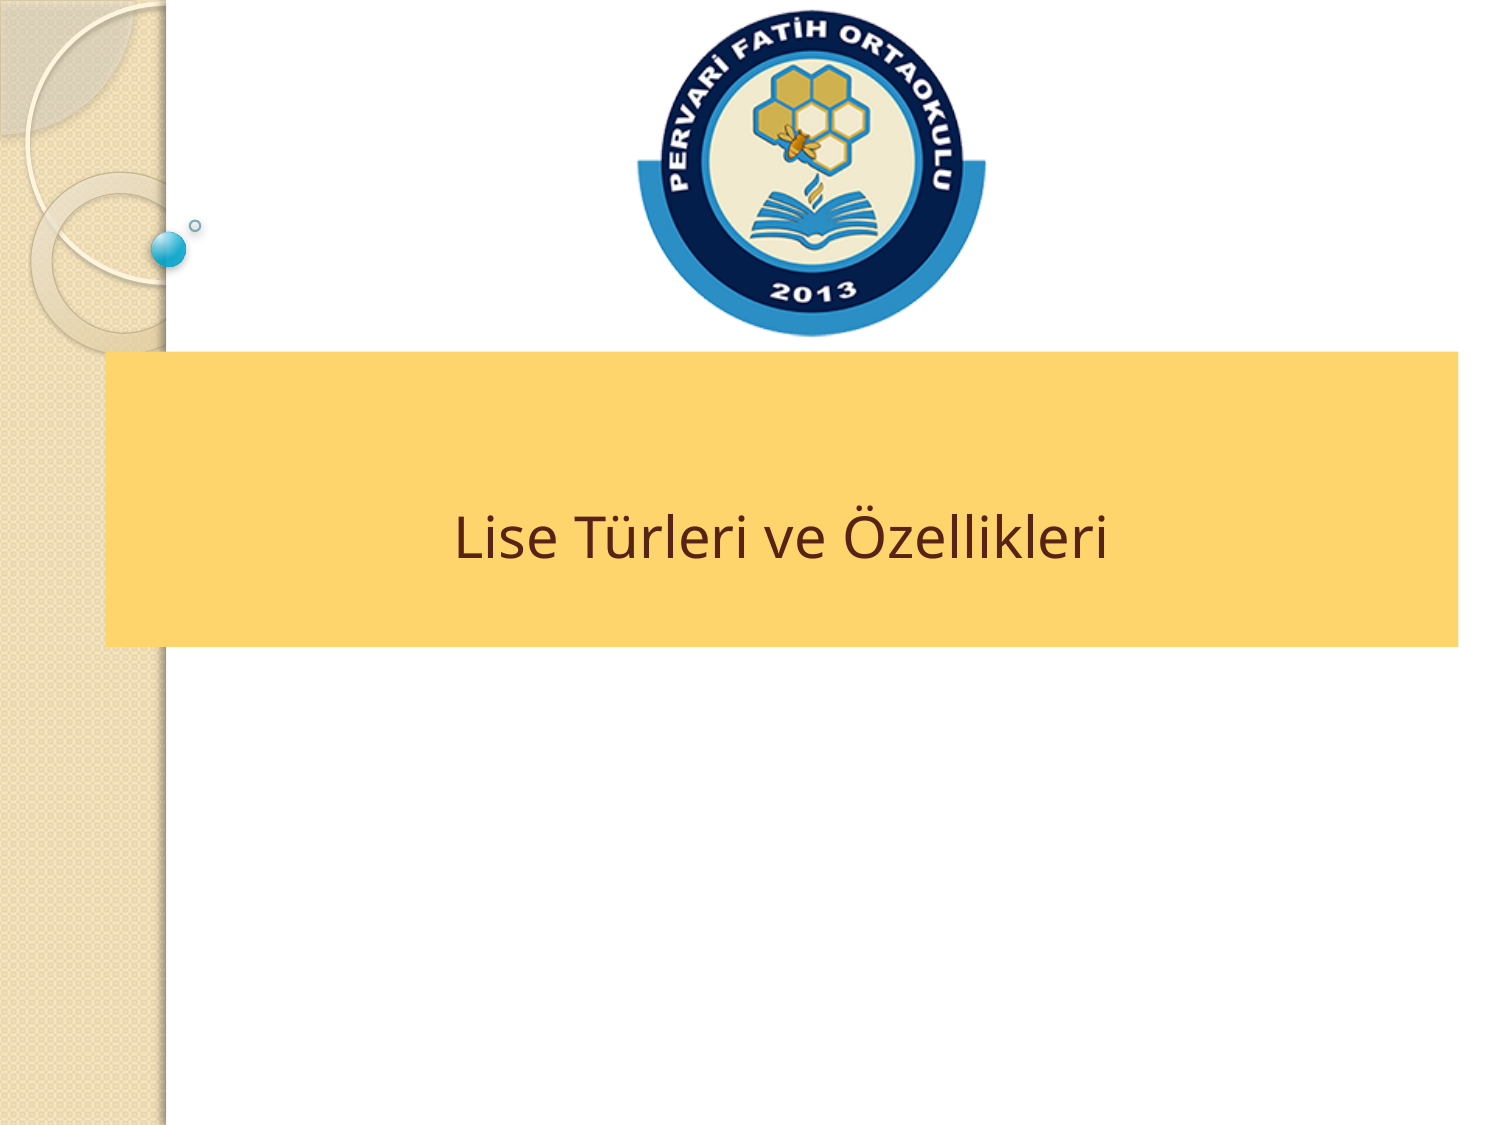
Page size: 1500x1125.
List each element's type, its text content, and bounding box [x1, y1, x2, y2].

picture [619, 0, 1009, 353]
title Lise Türleri ve Özellikleri [105, 351, 1459, 647]
